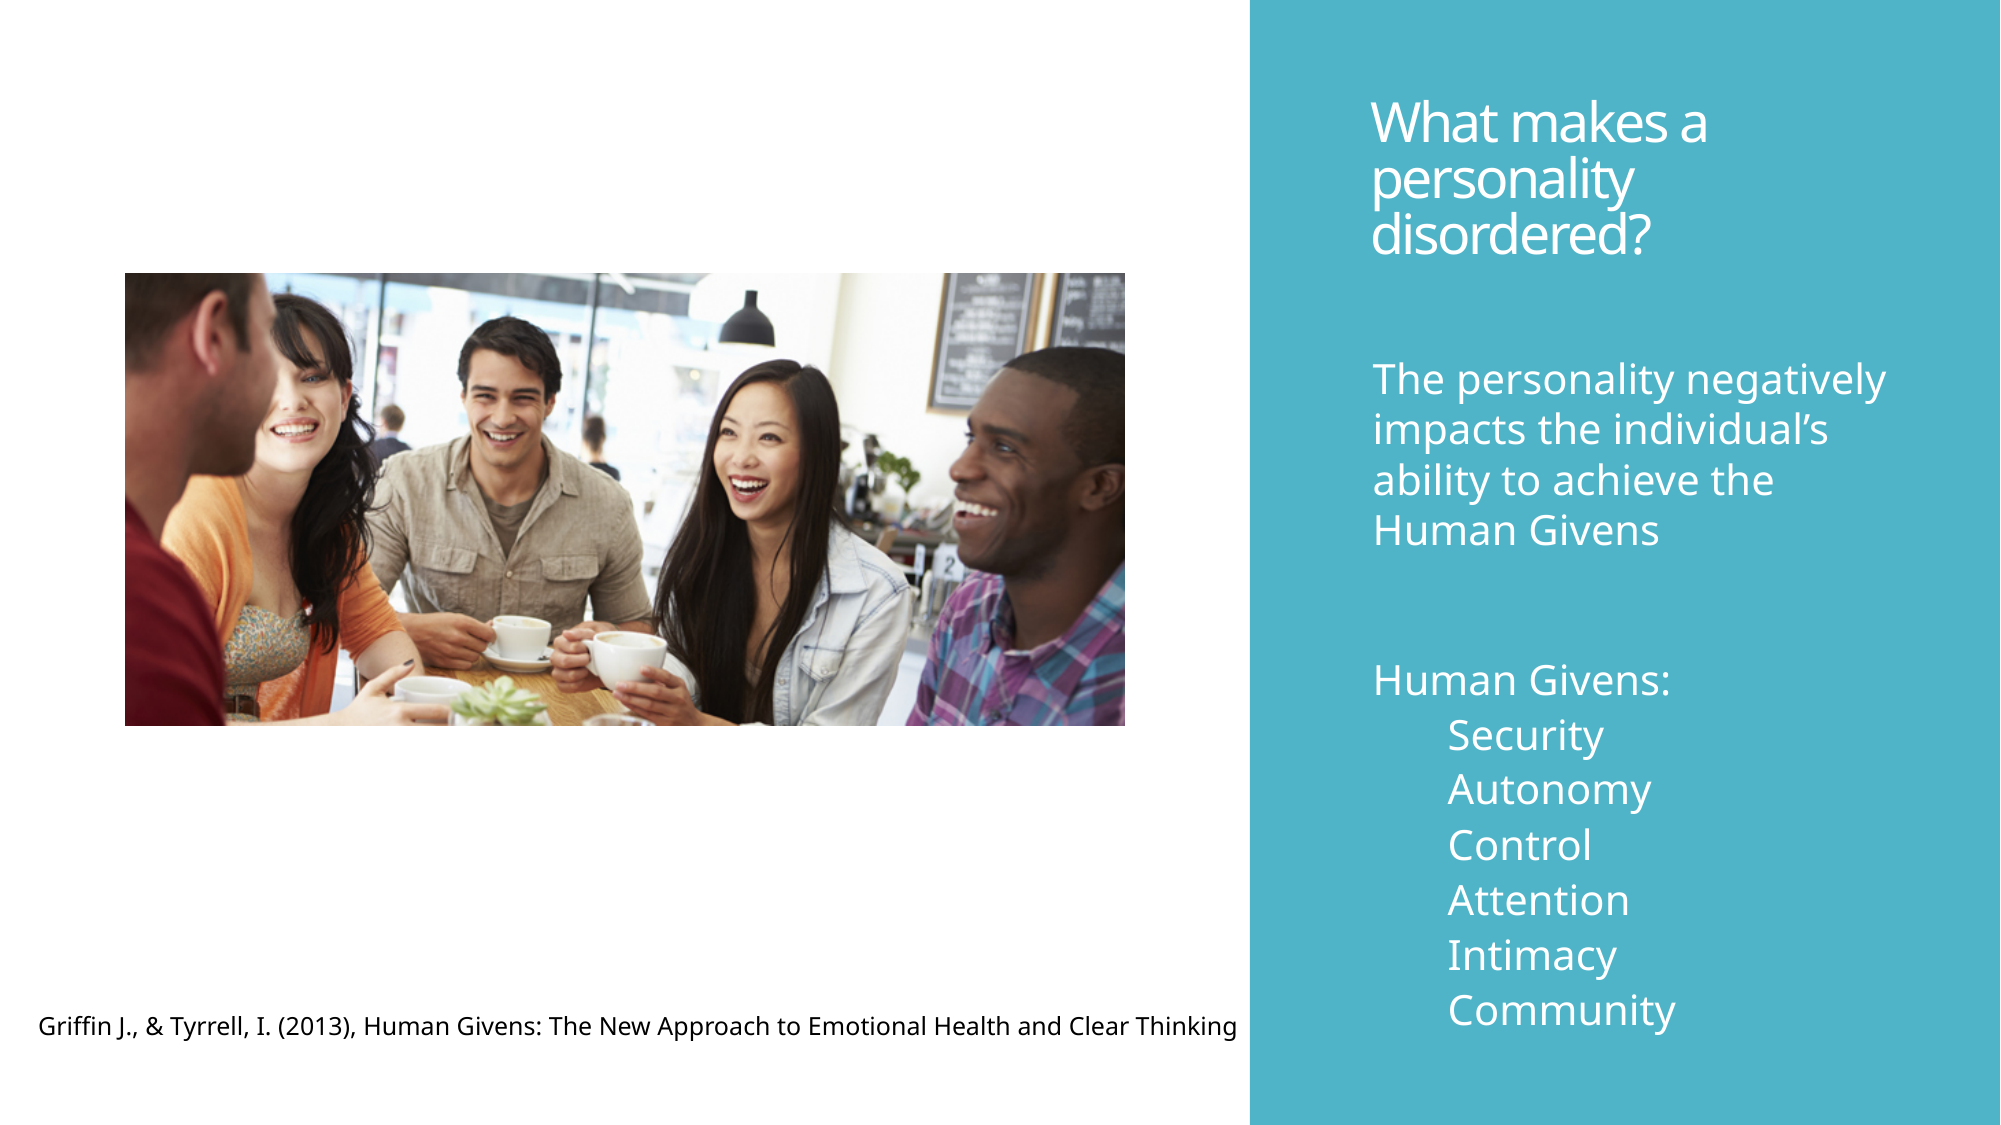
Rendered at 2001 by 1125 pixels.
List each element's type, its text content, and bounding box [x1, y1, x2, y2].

text_box Griffin J., & Tyrrell, I. (2013), Human Givens: The New Approach to Emotional Health and Clear Thinking [23, 1003, 1262, 1048]
title What makes a personality disordered? [1355, 88, 1911, 274]
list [124, 273, 1126, 727]
list The personality negatively impacts the individual’s ability to achieve the Human Givens Human Givens: Security Autonomy Control Attention Intimacy Community [1357, 345, 1916, 1049]
